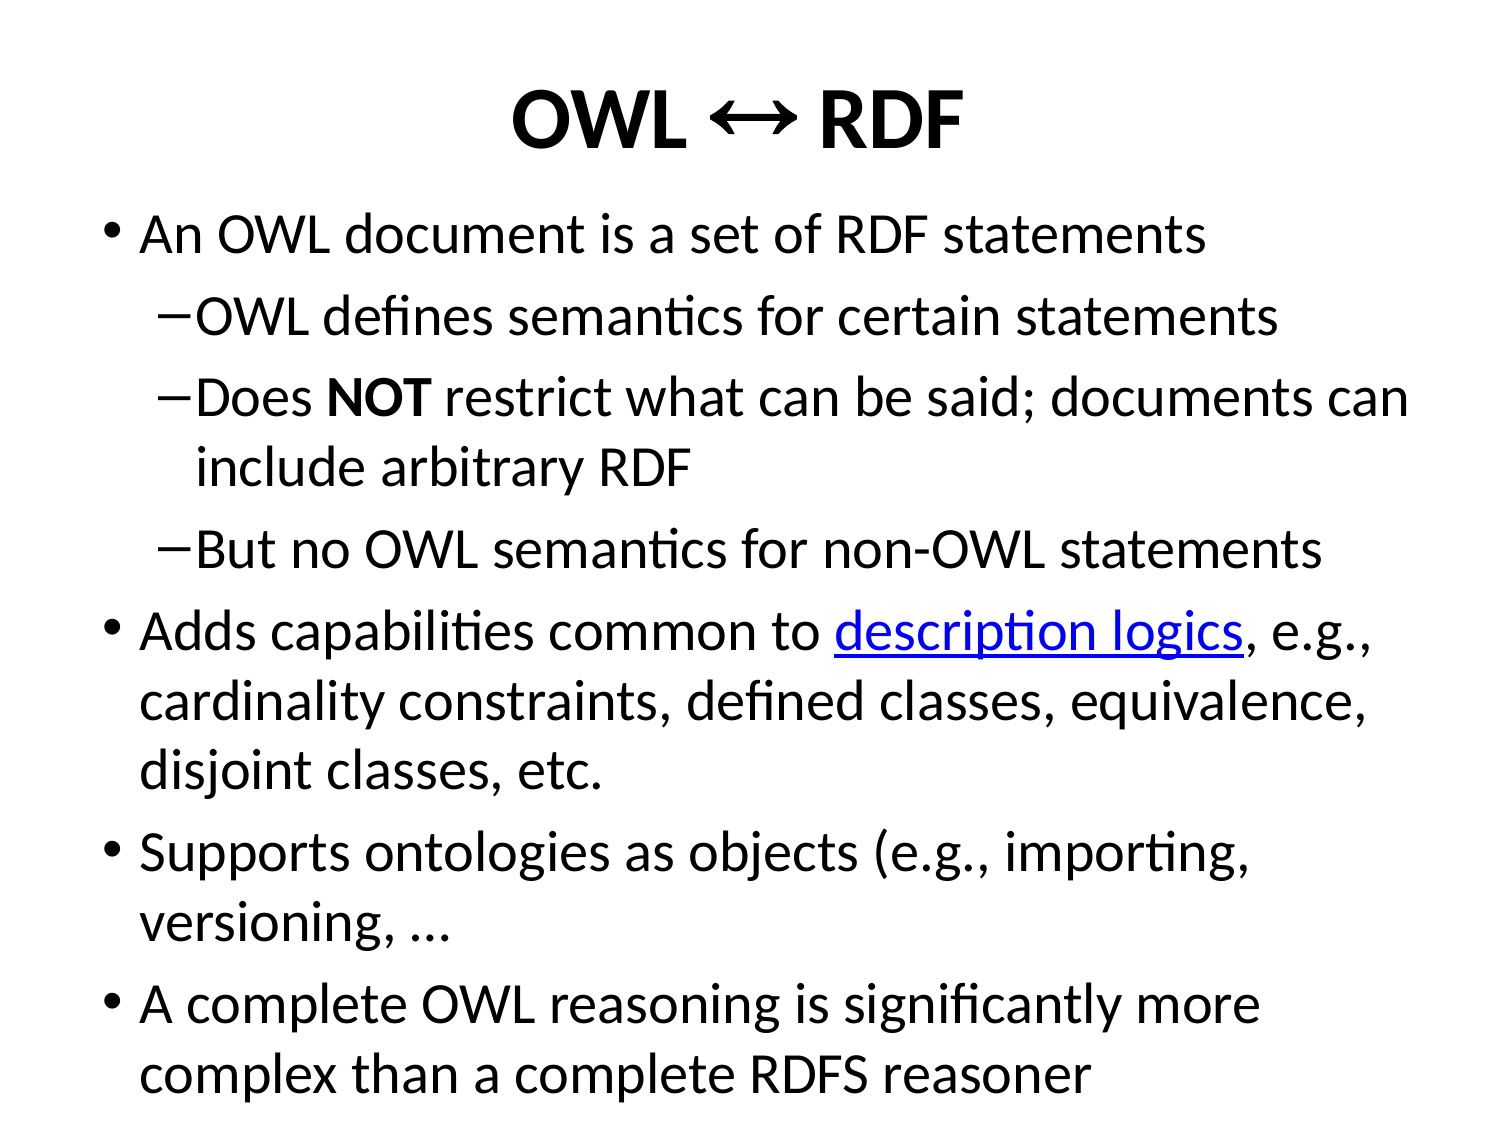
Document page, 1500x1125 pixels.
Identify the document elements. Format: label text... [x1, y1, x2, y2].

title OWL  RDF [63, 51, 1414, 174]
list An OWL document is a set of RDF statements OWL defines semantics for certain statements Does NOT restrict what can be said; documents can include arbitrary RDF But no OWL semantics for non-OWL statements Adds capabilities common to description logics, e.g., cardinality constraints, defined classes, equivalence, disjoint classes, etc. Supports ontologies as objects (e.g., importing, versioning, … A complete OWL reasoning is significantly more complex than a complete RDFS reasoner [87, 187, 1444, 963]
